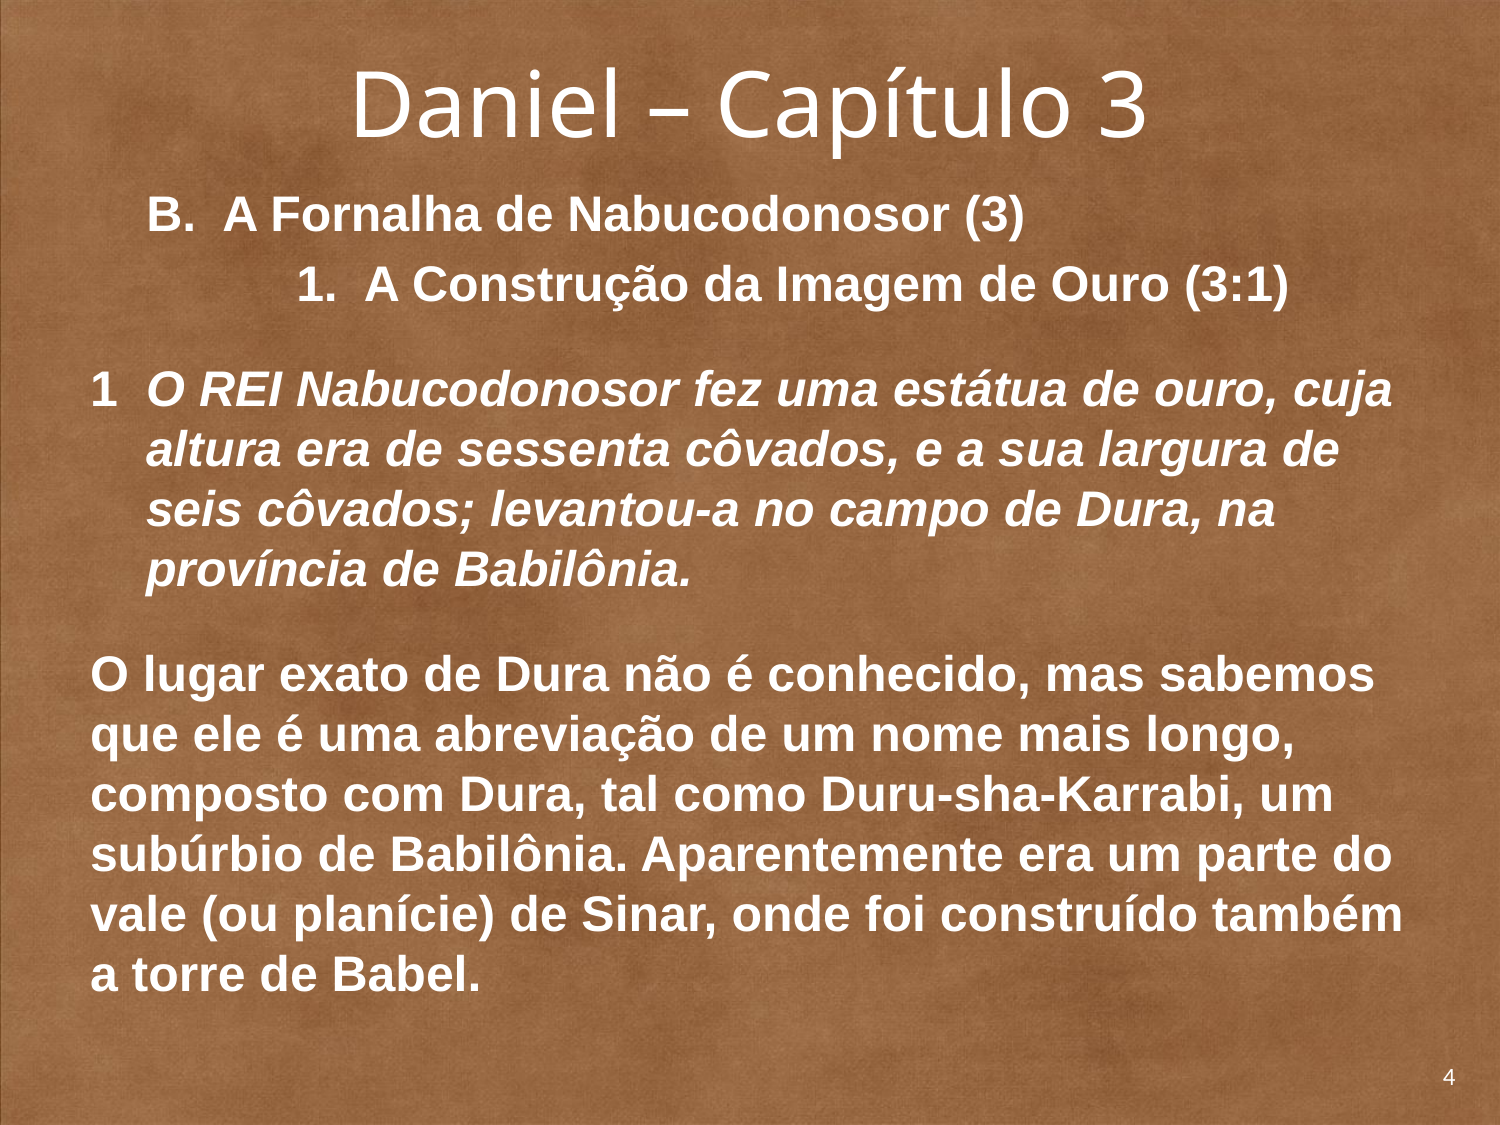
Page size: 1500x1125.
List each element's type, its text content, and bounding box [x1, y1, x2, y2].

picture [0, 0, 1500, 1125]
title Daniel – Capítulo 3 [75, 7, 1425, 195]
list B. A Fornalha de Nabucodonosor (3) 1. A Construção da Imagem de Ouro (3:1) 1 O REI Nabucodonosor fez uma estátua de ouro, cuja altura era de sessenta côvados, e a sua largura de seis côvados; levantou-a no campo de Dura, na província de Babilônia. O lugar exato de Dura não é conhecido, mas sabemos que ele é uma abreviação de um nome mais longo, composto com Dura, tal como Duru-sha-Karrabi, um subúrbio de Babilônia. Aparentemente era um parte do vale (ou planície) de Sinar, onde foi construído também a torre de Babel. [75, 195, 1425, 917]
slide_number 4 [1120, 1045, 1471, 1106]
